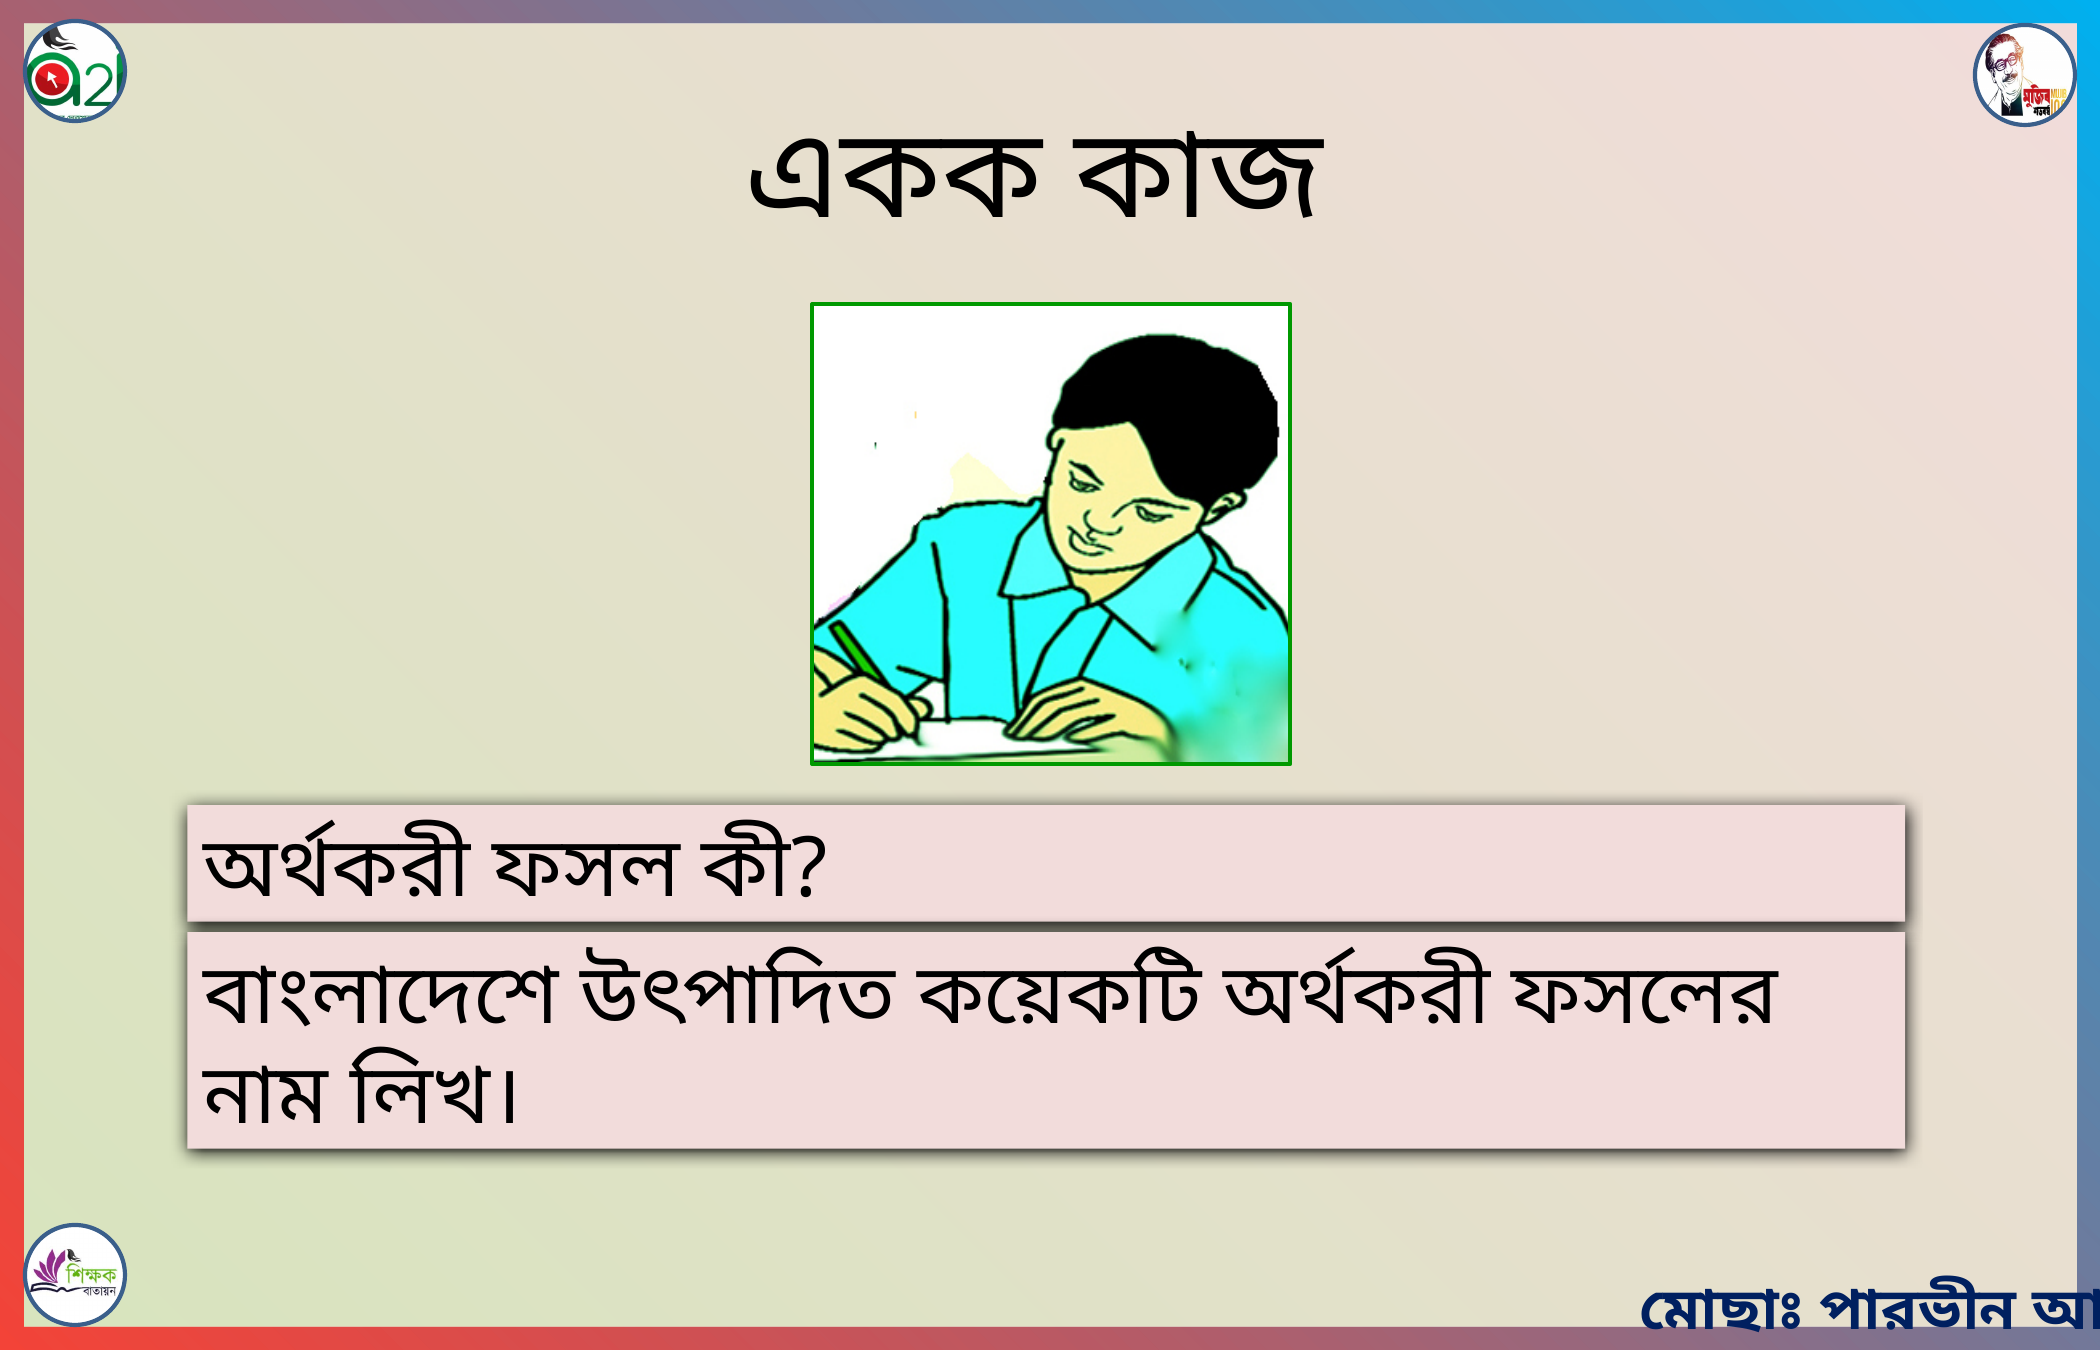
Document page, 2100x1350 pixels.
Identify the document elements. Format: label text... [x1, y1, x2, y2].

text_box অর্থকরী ফসল কী? [187, 805, 1906, 922]
picture [813, 305, 1289, 763]
picture [1978, 28, 2072, 122]
text_box বাংলাদেশে উৎপাদিত কয়েকটি অর্থকরী ফসলের নাম লিখ। [187, 932, 1906, 1149]
picture [28, 1228, 122, 1322]
picture [28, 24, 122, 118]
text_box একক কাজ [660, 97, 1442, 238]
